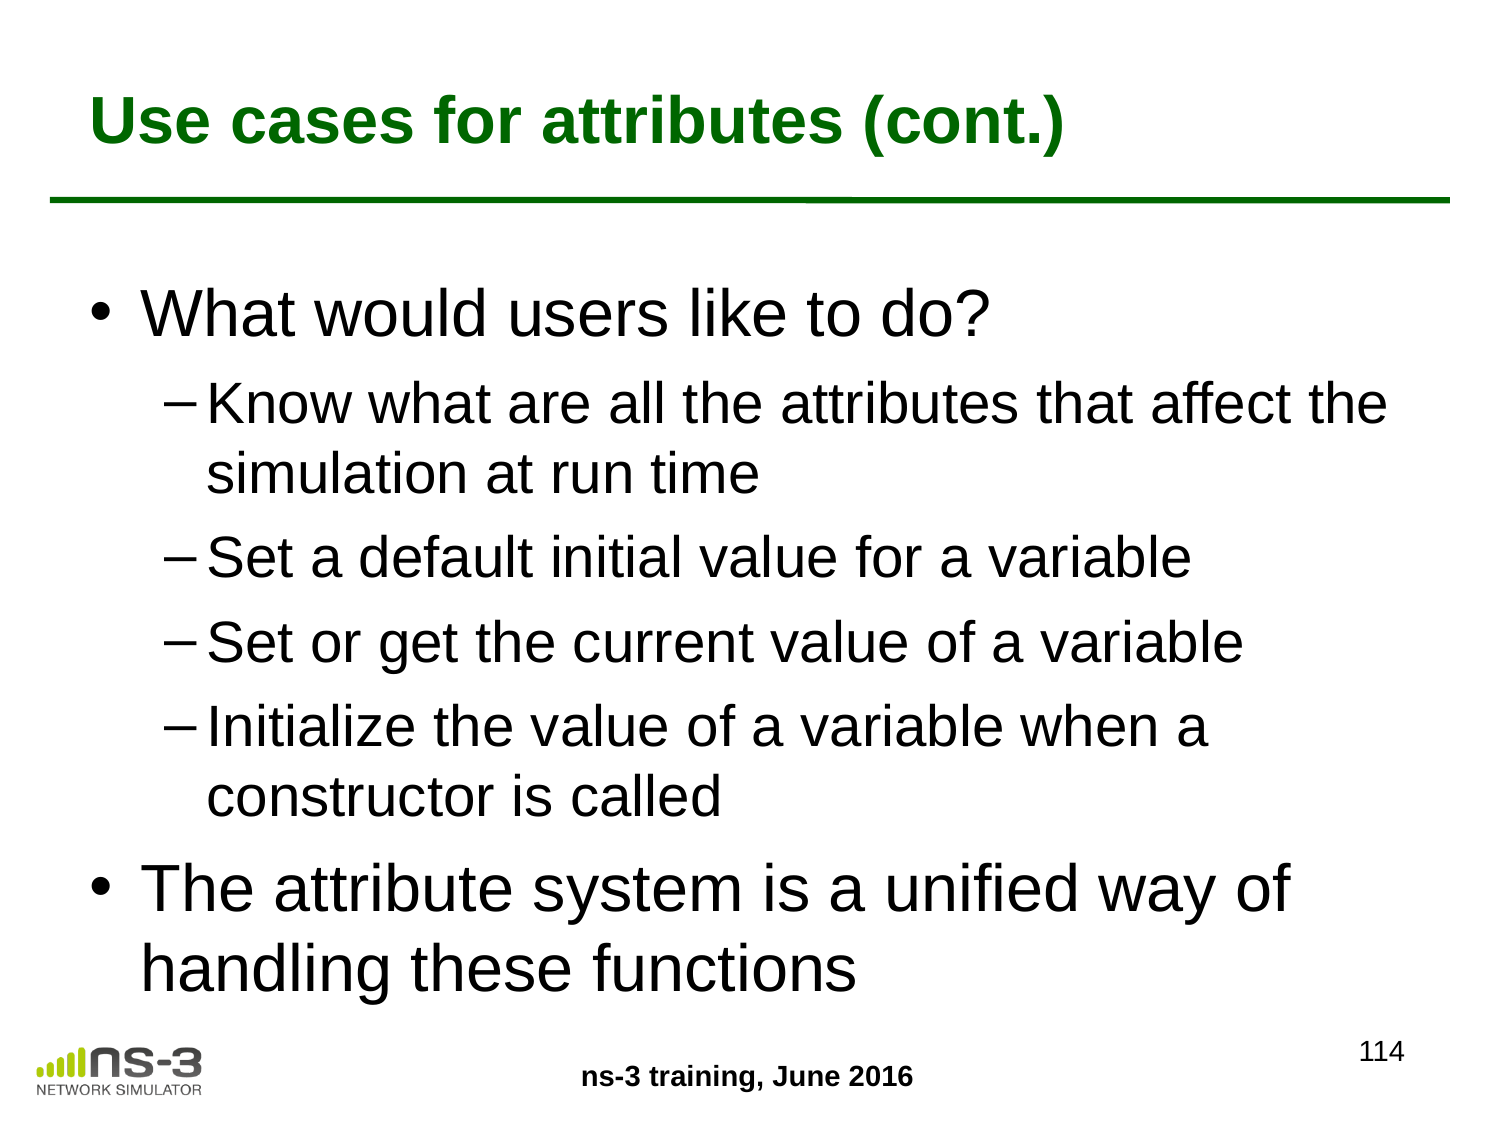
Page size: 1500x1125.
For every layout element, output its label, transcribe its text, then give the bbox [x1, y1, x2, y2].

slide_number 114 [1074, 1024, 1421, 1101]
picture [24, 1017, 213, 1125]
title Use cases for attributes (cont.)‏ [74, 68, 1426, 165]
list What would users like to do? Know what are all the attributes that affect the simulation at run time Set a default initial value for a variable Set or get the current value of a variable Initialize the value of a variable when a constructor is called The attribute system is a unified way of handling these functions [74, 262, 1426, 1013]
footer ns-3 training, June 2016 [512, 1049, 983, 1125]
